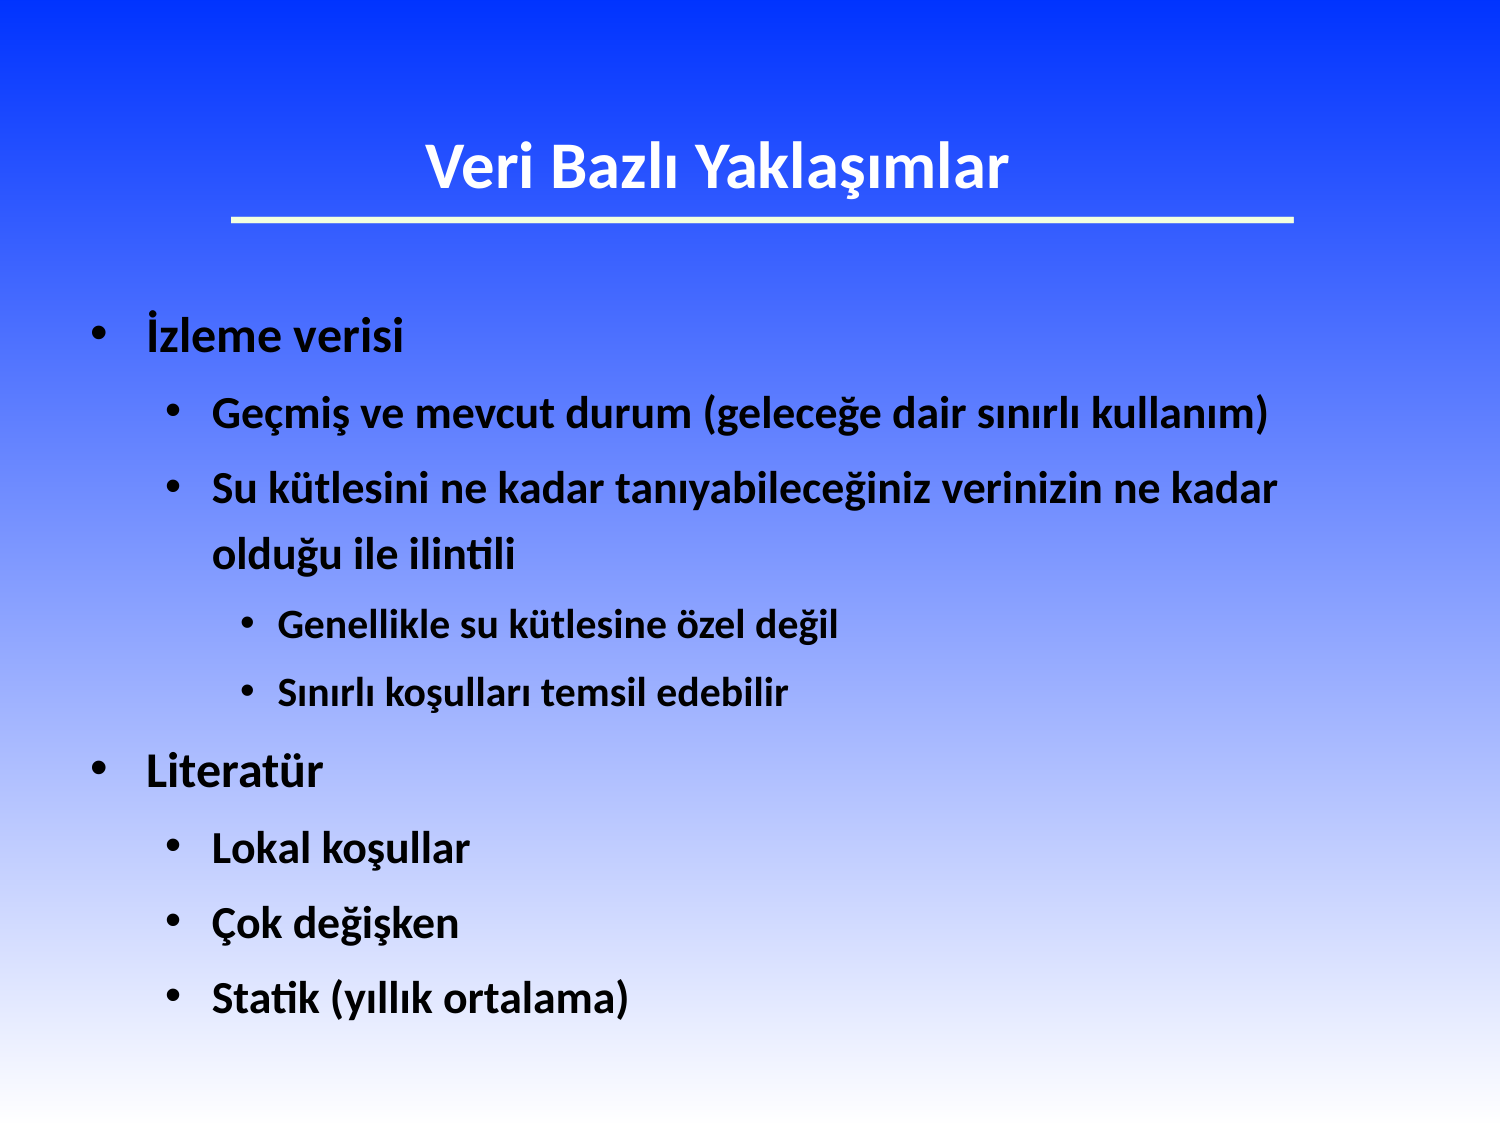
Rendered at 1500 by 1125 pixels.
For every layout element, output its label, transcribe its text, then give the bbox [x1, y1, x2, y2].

title Veri Bazlı Yaklaşımlar [62, 67, 1374, 256]
list İzleme verisi Geçmiş ve mevcut durum (geleceğe dair sınırlı kullanım) Su kütlesini ne kadar tanıyabileceğiniz verinizin ne kadar olduğu ile ilintili Genellikle su kütlesine özel değil Sınırlı koşulları temsil edebilir Literatür Lokal koşullar Çok değişken Statik (yıllık ortalama) [75, 282, 1400, 1071]
